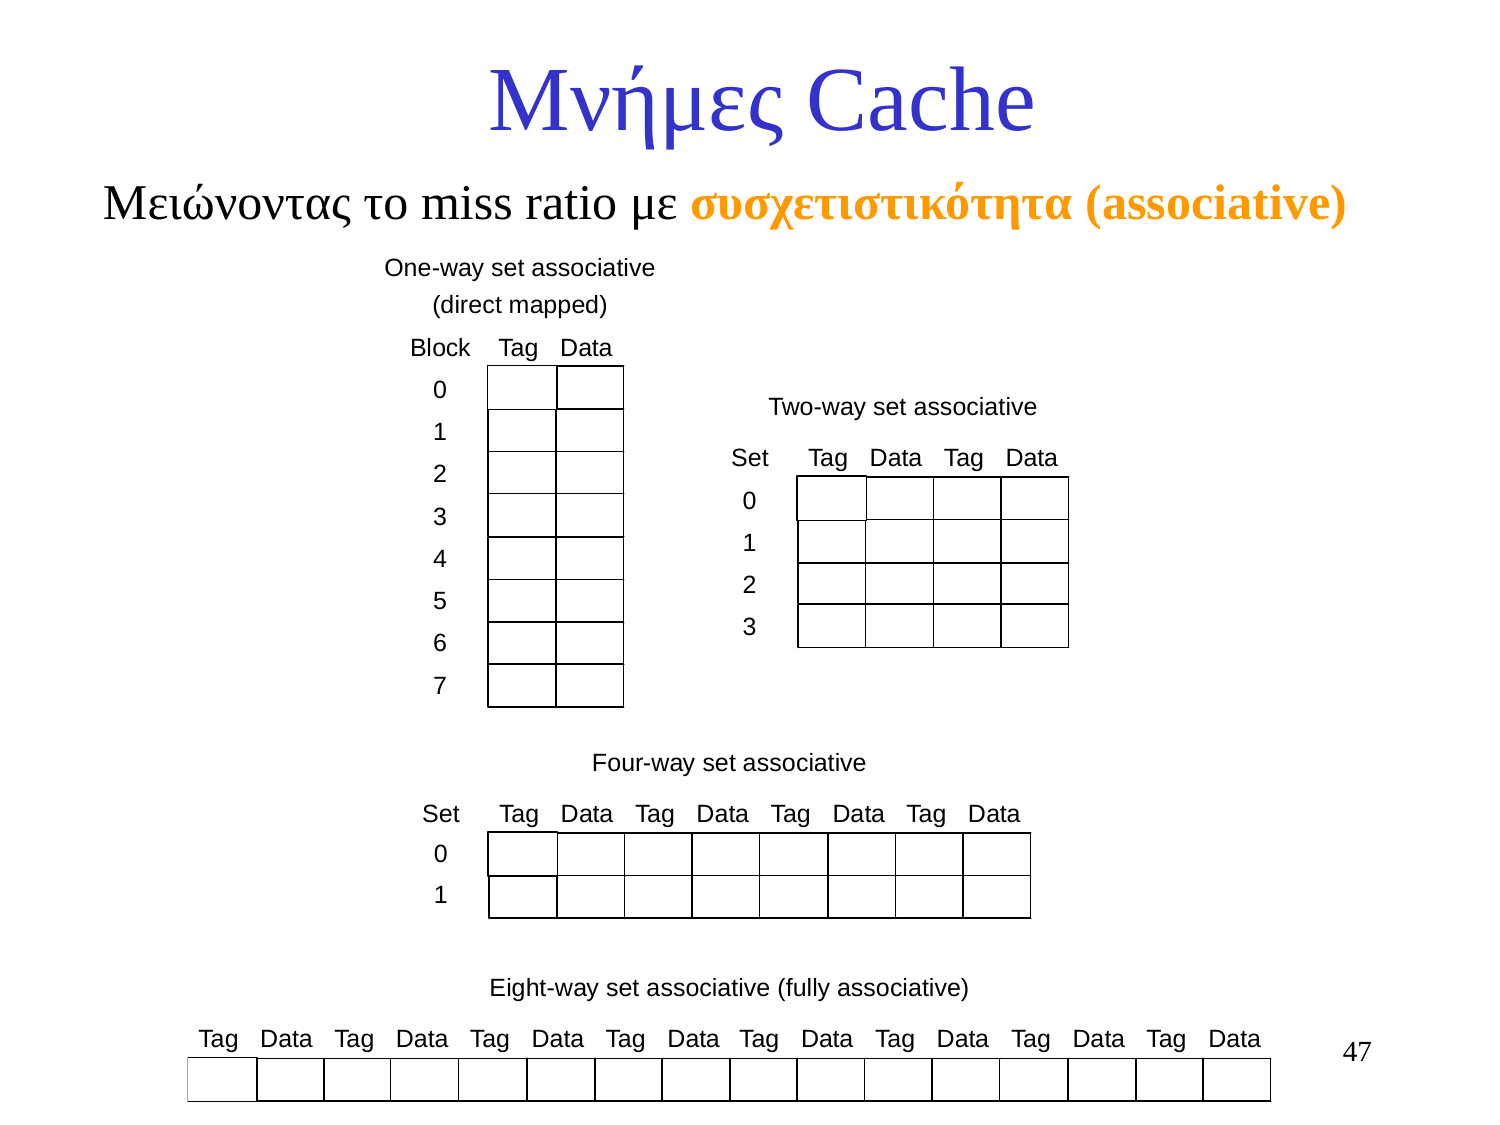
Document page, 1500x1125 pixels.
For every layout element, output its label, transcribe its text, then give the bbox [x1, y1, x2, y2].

text_box Μειώνοντας το miss ratio με συσχετιστικότητα (associative) [88, 162, 1363, 238]
title Μνήμες Cache [125, 0, 1400, 188]
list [187, 249, 1272, 1102]
slide_number 47 [1276, 1024, 1388, 1101]
